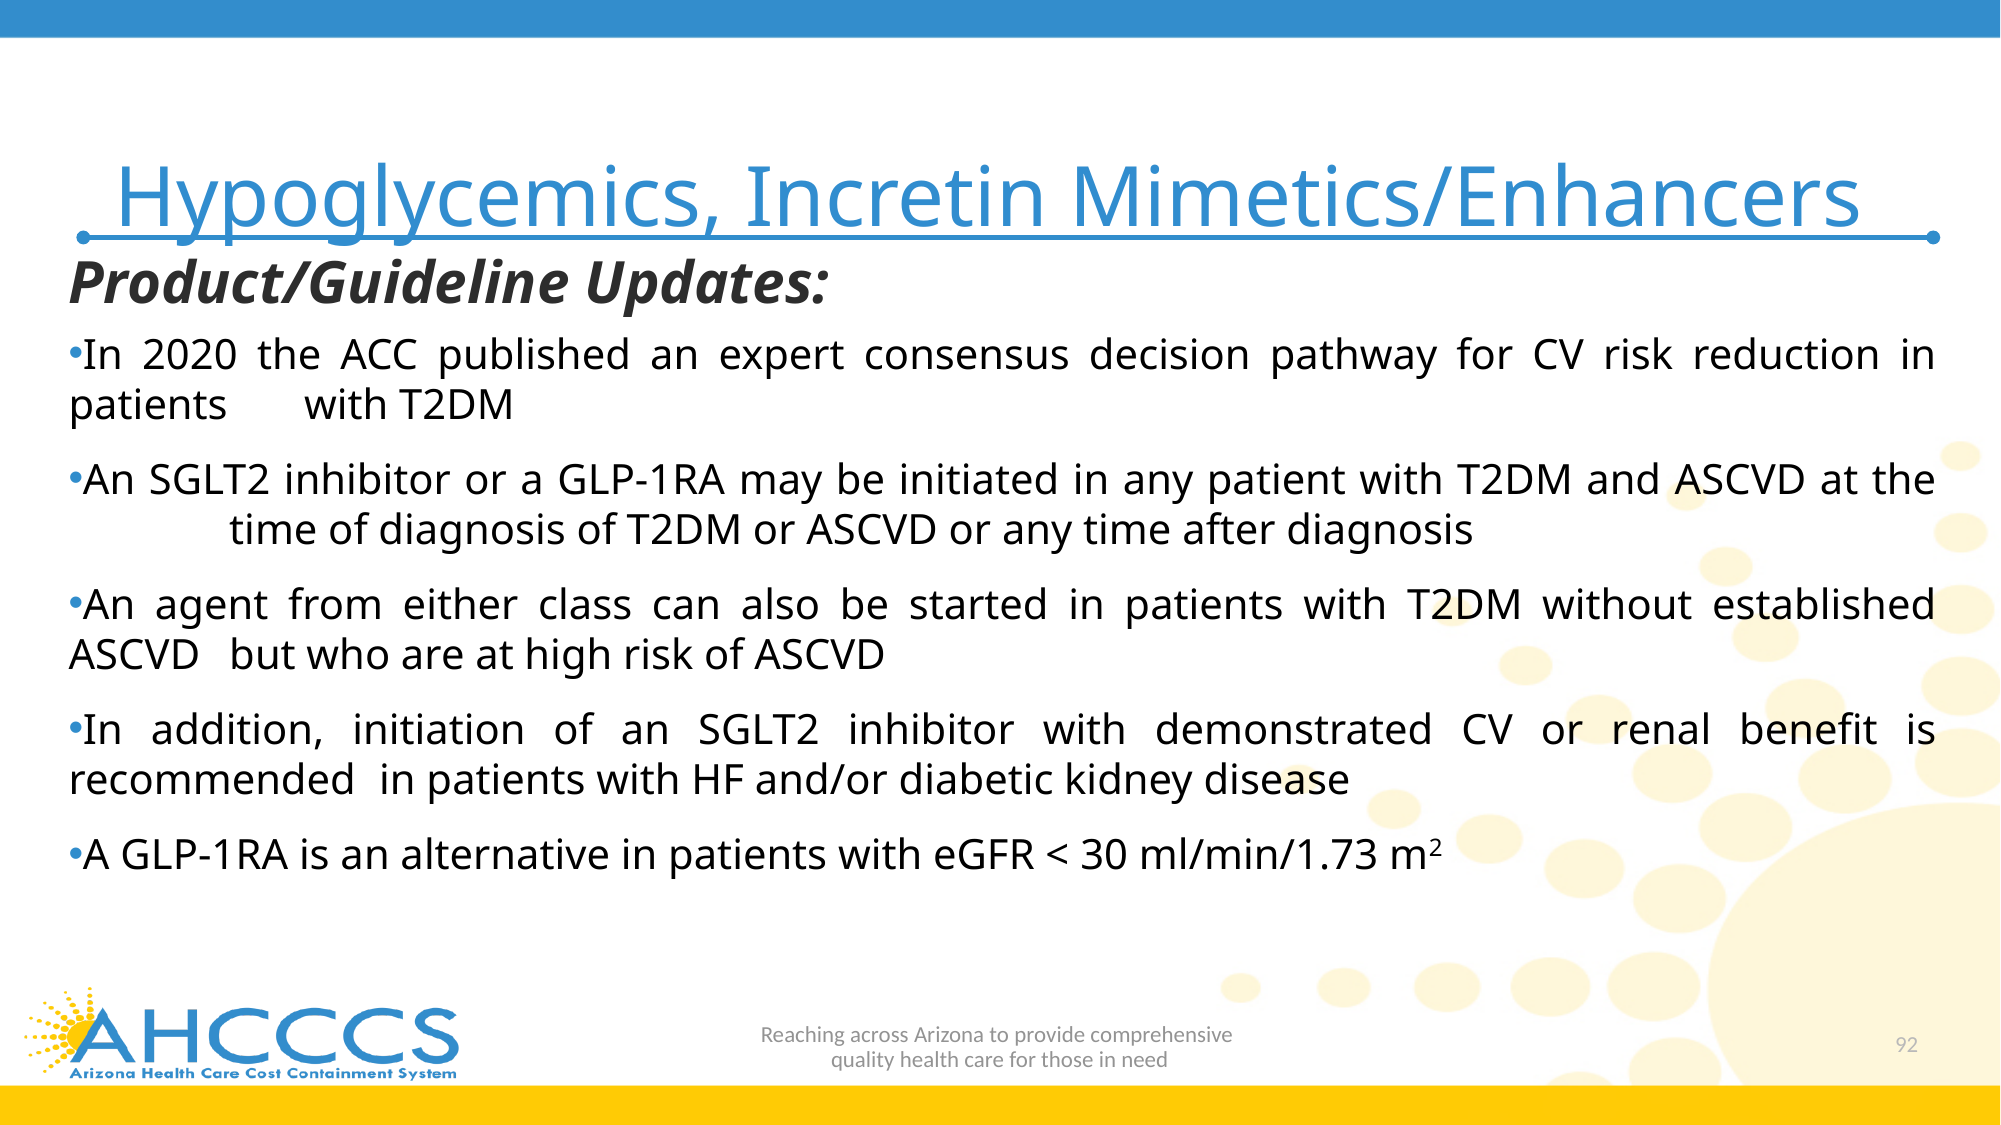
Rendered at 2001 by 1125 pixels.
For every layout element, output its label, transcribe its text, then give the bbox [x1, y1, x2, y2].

title Hypoglycemics, Incretin Mimetics/Enhancers [99, 50, 1917, 237]
footer Reaching across Arizona to provide comprehensive quality health care for those in need [0, 1016, 2000, 1079]
list Product/Guideline Updates: In 2020 the ACC published an expert consensus decision pathway for CV risk reduction in patients with T2DM An SGLT2 inhibitor or a GLP-1RA may be initiated in any patient with T2DM and ASCVD at the time of diagnosis of T2DM or ASCVD or any time after diagnosis An agent from either class can also be started in patients with T2DM without established ASCVD but who are at high risk of ASCVD In addition, initiation of an SGLT2 inhibitor with demonstrated CV or renal benefit is recommended in patients with HF and/or diabetic kidney disease A GLP-1RA is an alternative in patients with eGFR < 30 ml/min/1.73 m2 [53, 237, 1953, 1002]
picture [0, 0, 2001, 1125]
